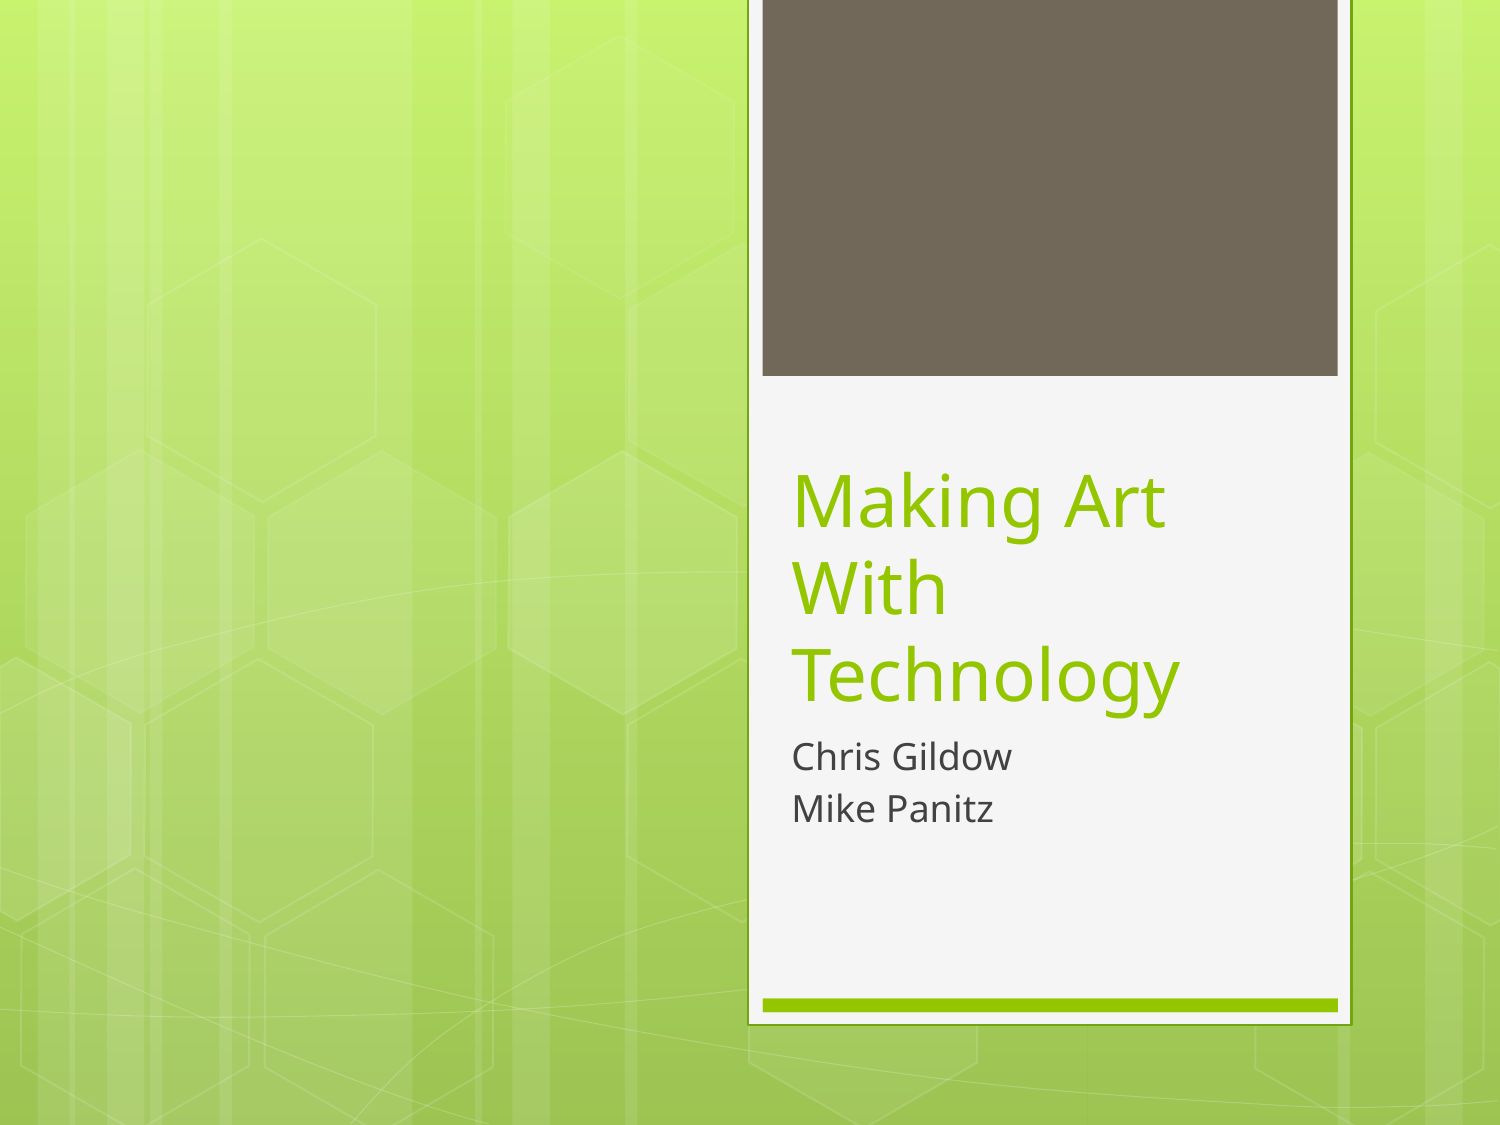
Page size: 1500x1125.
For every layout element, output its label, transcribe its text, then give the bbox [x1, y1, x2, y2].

subtitle Chris Gildow Mike Panitz [776, 725, 1320, 933]
title Making Art With Technology [776, 444, 1320, 724]
